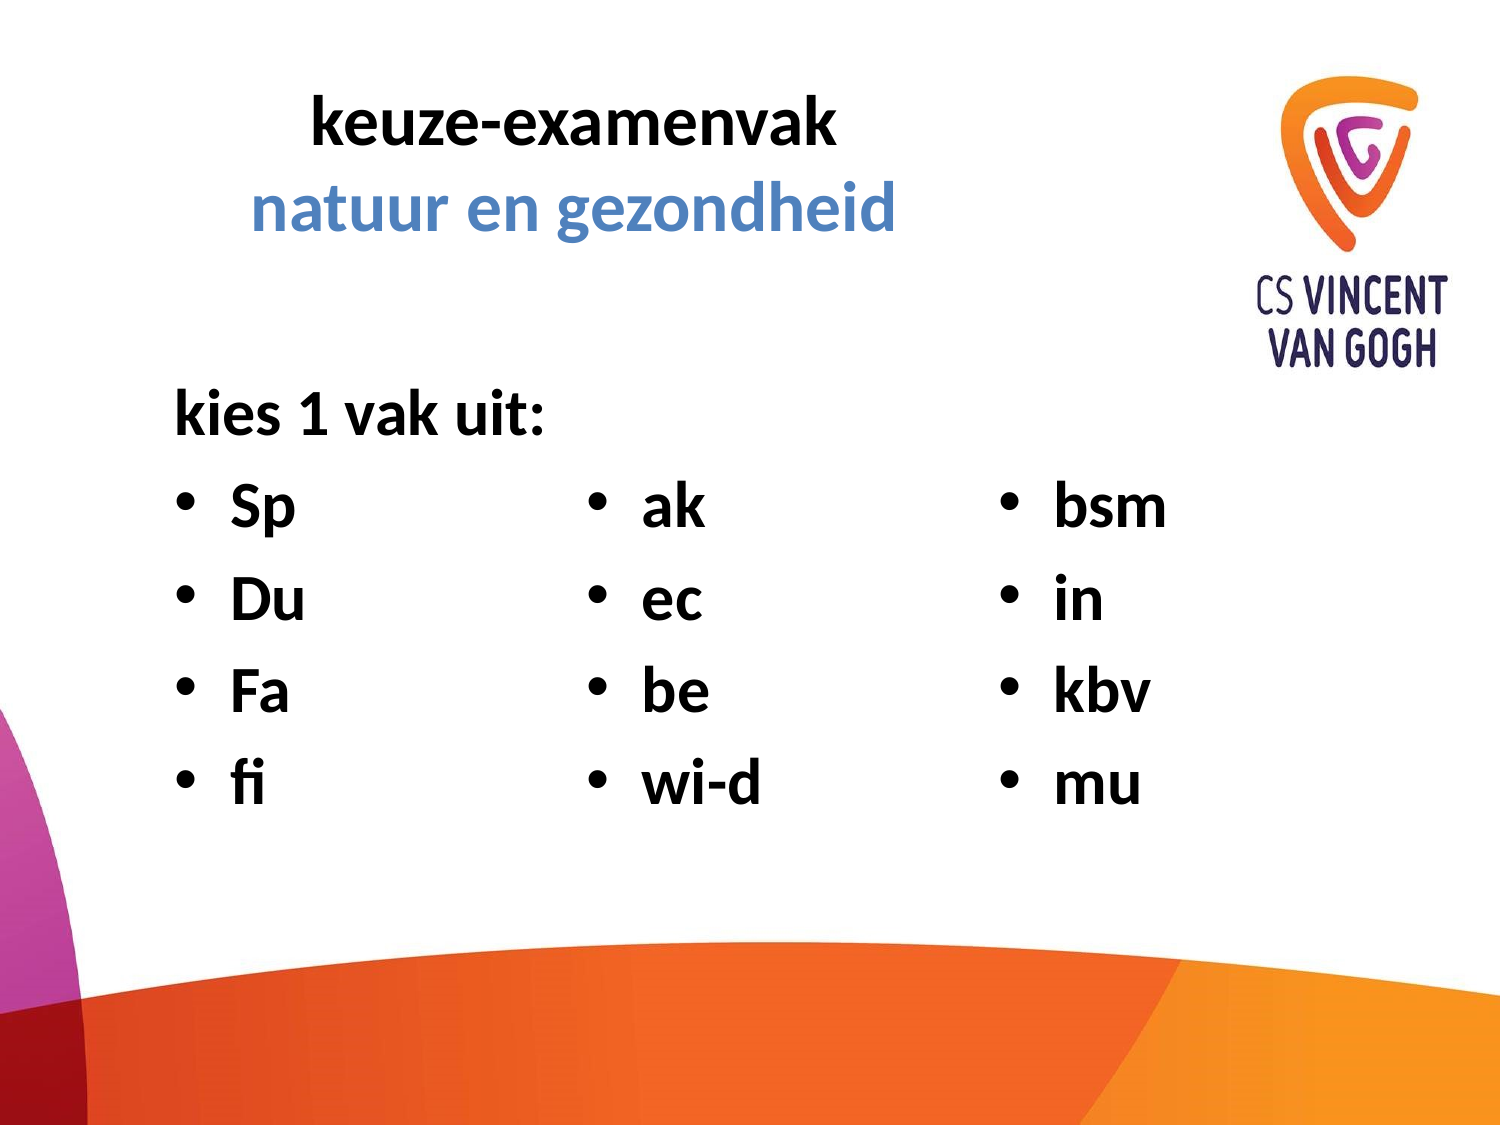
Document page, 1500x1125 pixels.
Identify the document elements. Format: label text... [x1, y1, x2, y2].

list kies 1 vak uit: Sp Du Fa fi ak ec be wi-d bsm in kbv mu [159, 361, 1425, 1016]
title keuze-examenvak natuur en gezondheid [0, 66, 1250, 254]
picture [0, 0, 1500, 1125]
